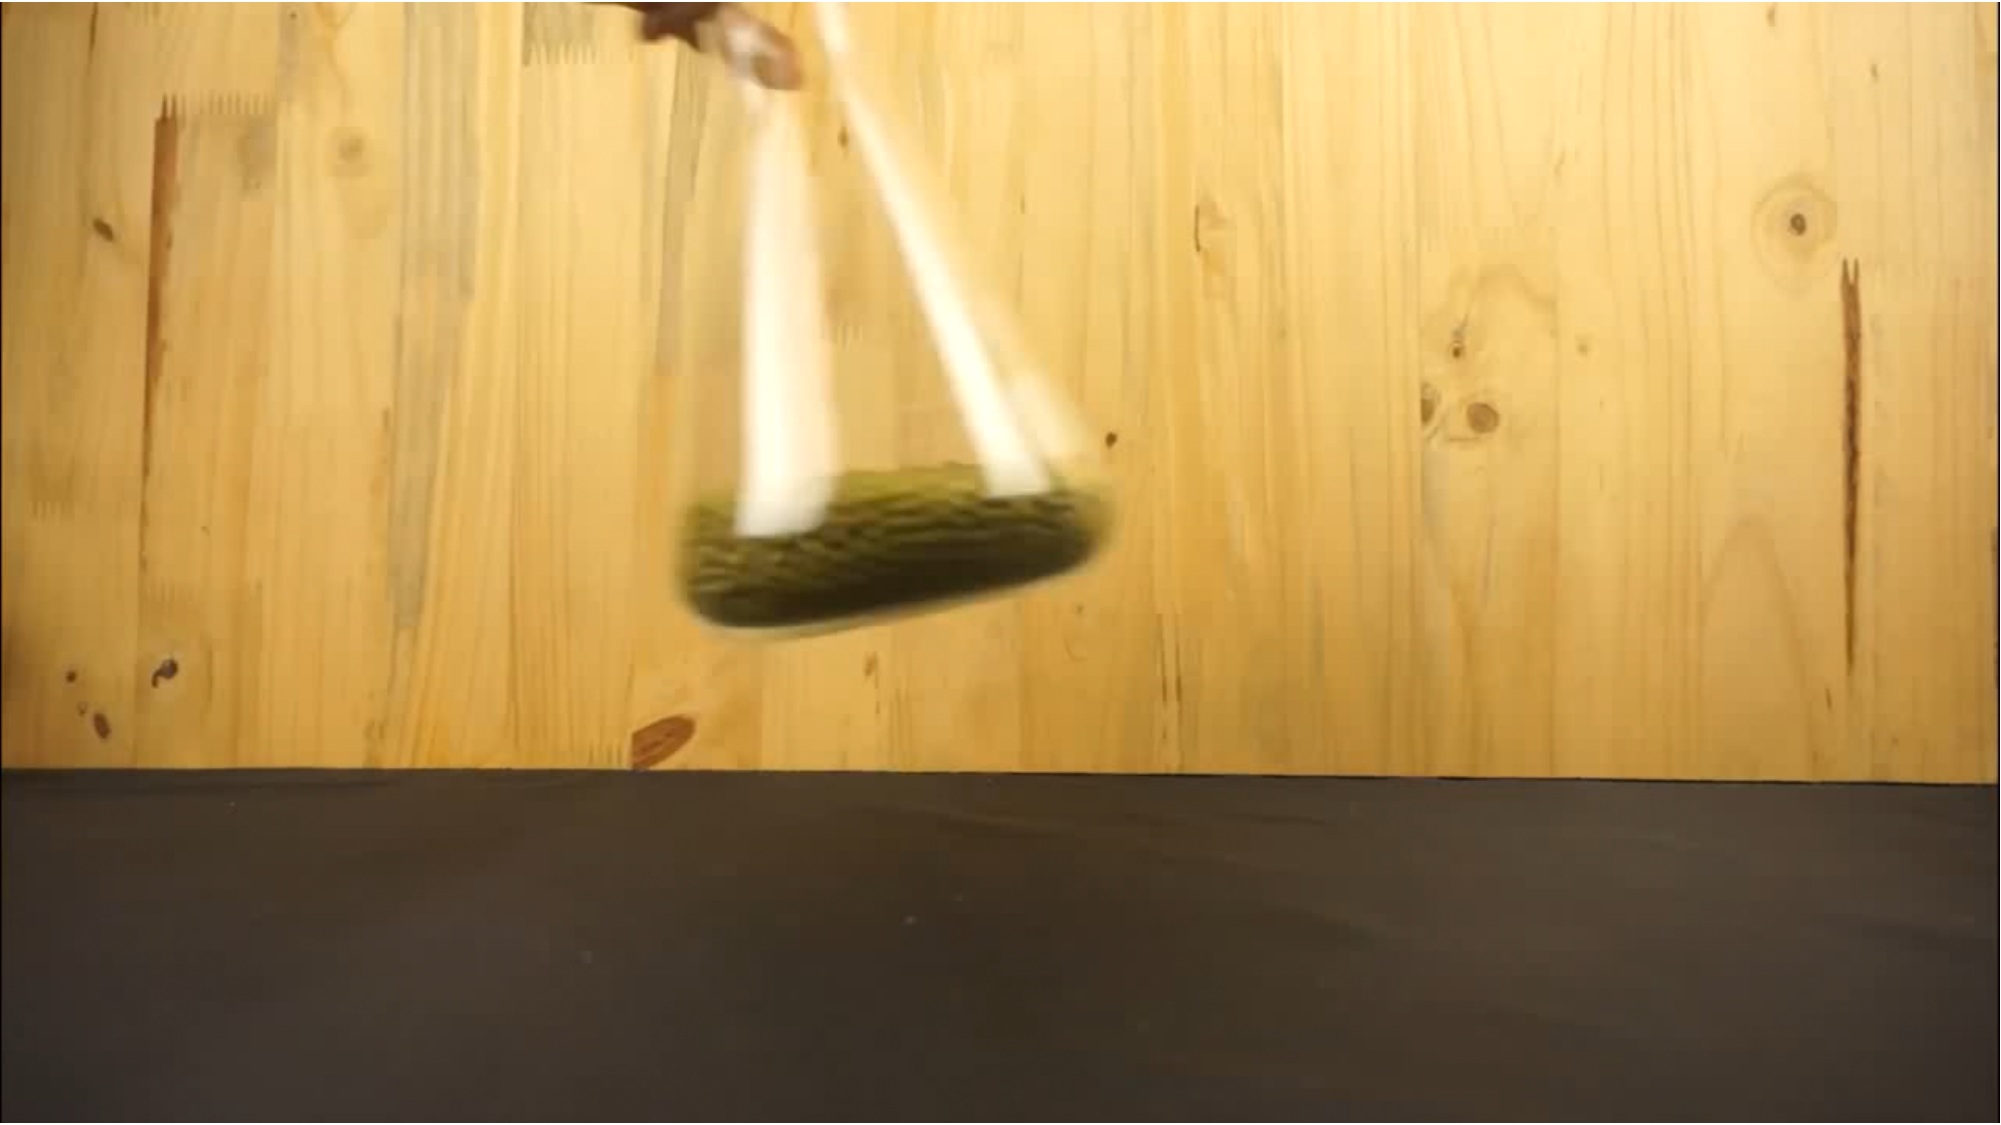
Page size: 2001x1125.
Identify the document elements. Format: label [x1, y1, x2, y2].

text_box [0, 1, 2000, 1124]
